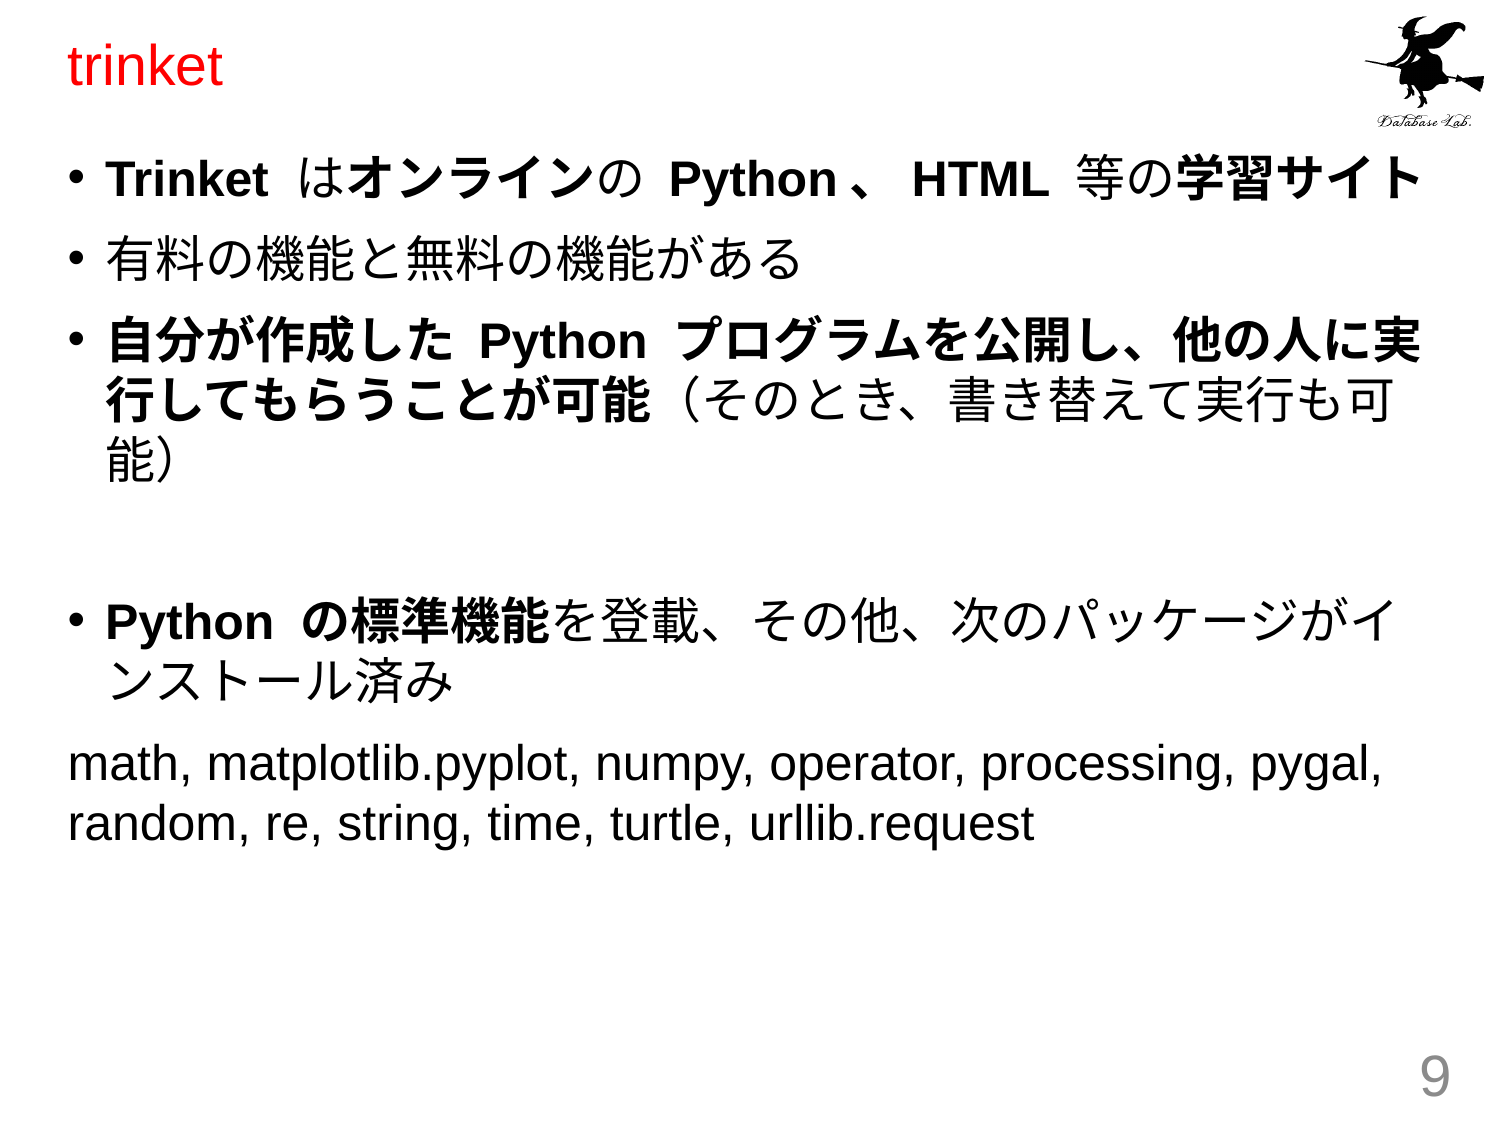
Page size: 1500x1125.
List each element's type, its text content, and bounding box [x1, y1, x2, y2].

list Trinket はオンラインの Python、HTML 等の学習サイト 有料の機能と無料の機能がある 自分が作成した Python プログラムを公開し、他の人に実行してもらうことが可能（そのとき、書き替えて実行も可能） Python の標準機能を登載、その他、次のパッケージがインストール済み math, matplotlib.pyplot, numpy, operator, processing, pygal, random, re, string, time, turtle, urllib.request [52, 138, 1441, 1117]
slide_number 9 [1129, 1042, 1467, 1103]
picture [1362, 14, 1486, 130]
title trinket [52, 28, 1441, 106]
